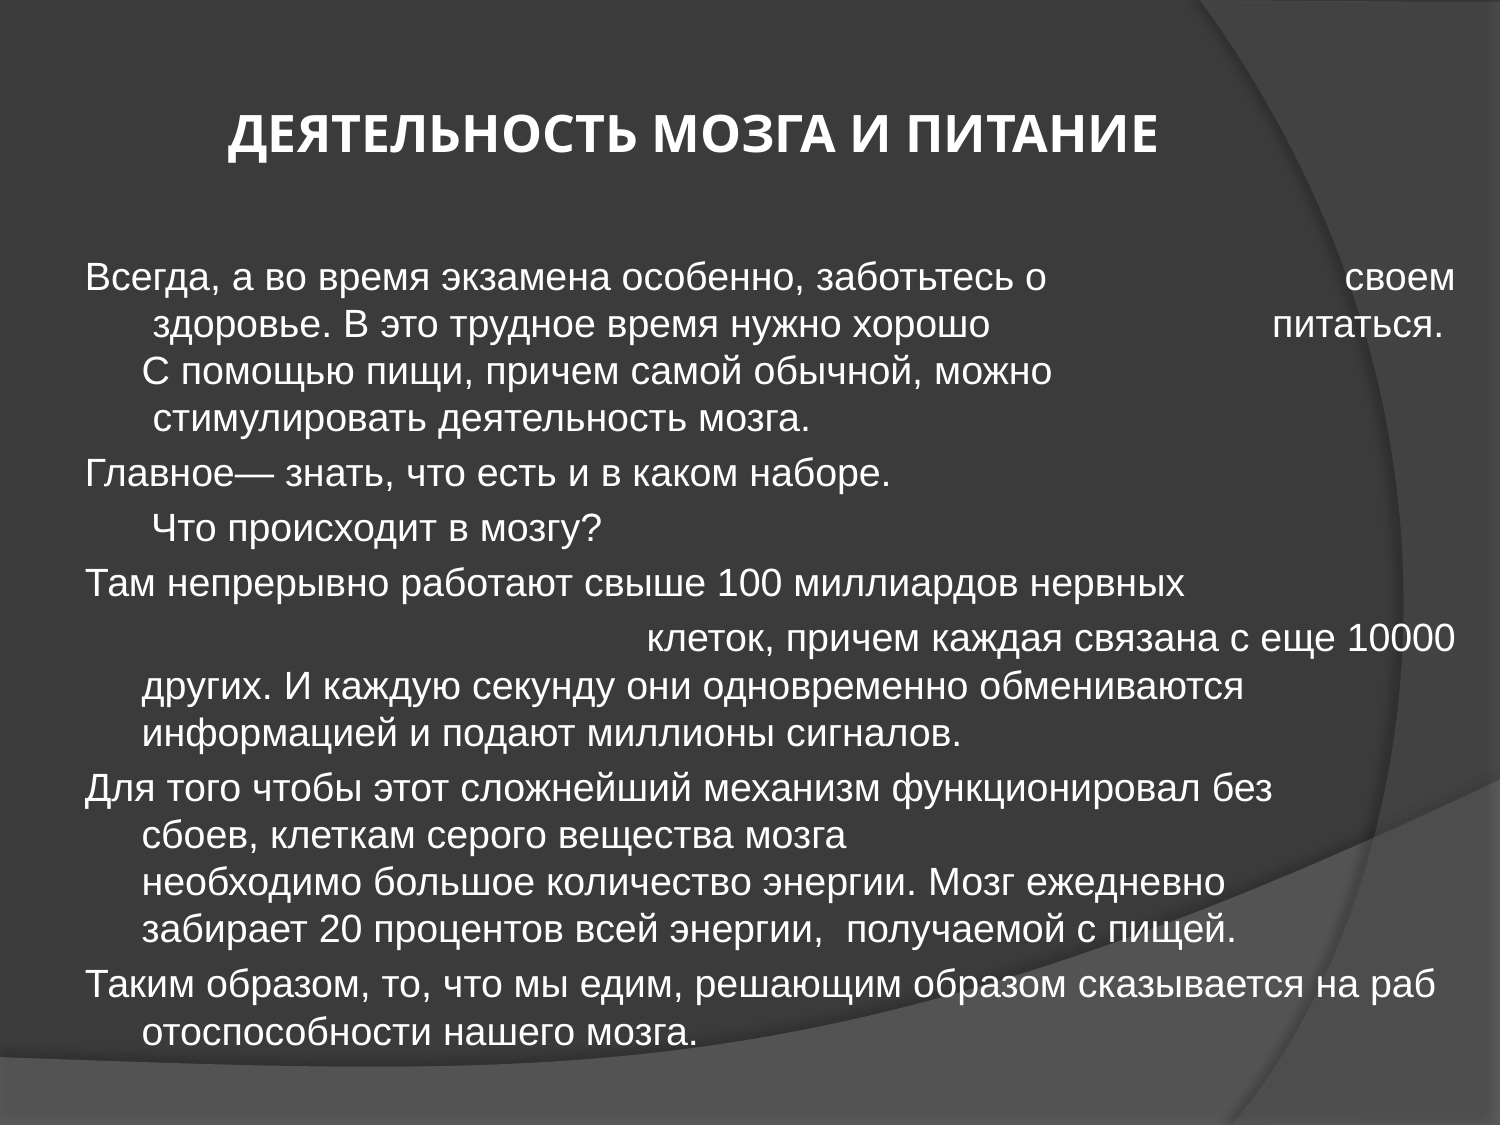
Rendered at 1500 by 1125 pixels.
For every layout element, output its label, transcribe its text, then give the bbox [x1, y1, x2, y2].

title ДЕЯТЕЛЬНОСТЬ МОЗГА И ПИТАНИЕ [88, 30, 1300, 233]
list Всегда, а во время экзамена особенно, заботьтесь о своем здоровье. В это трудное время нужно хорошо питаться. С помощью пищи, причем самой обычной, можно стимулировать деятельность мозга. Главное— знать, что есть и в каком наборе. Что происходит в мозгу? Там непрерывно работают свыше 100 миллиардов нервных клеток, причем каждая связана с еще 10000 других. И каждую секунду они одновременно обмениваются информацией и подают миллионы сигналов. Для того что­бы этот сложнейший механизм функционировал без сбоев, клеткам серого вещества мозга необходимо большое количество энергии. Мозг ежедневно забирает 20 процентов всей энергии, получаемой с пищей. Таким образом, то, что мы едим, решающим образом сказывается на работоспособности нашего мозга. [64, 243, 1471, 1083]
